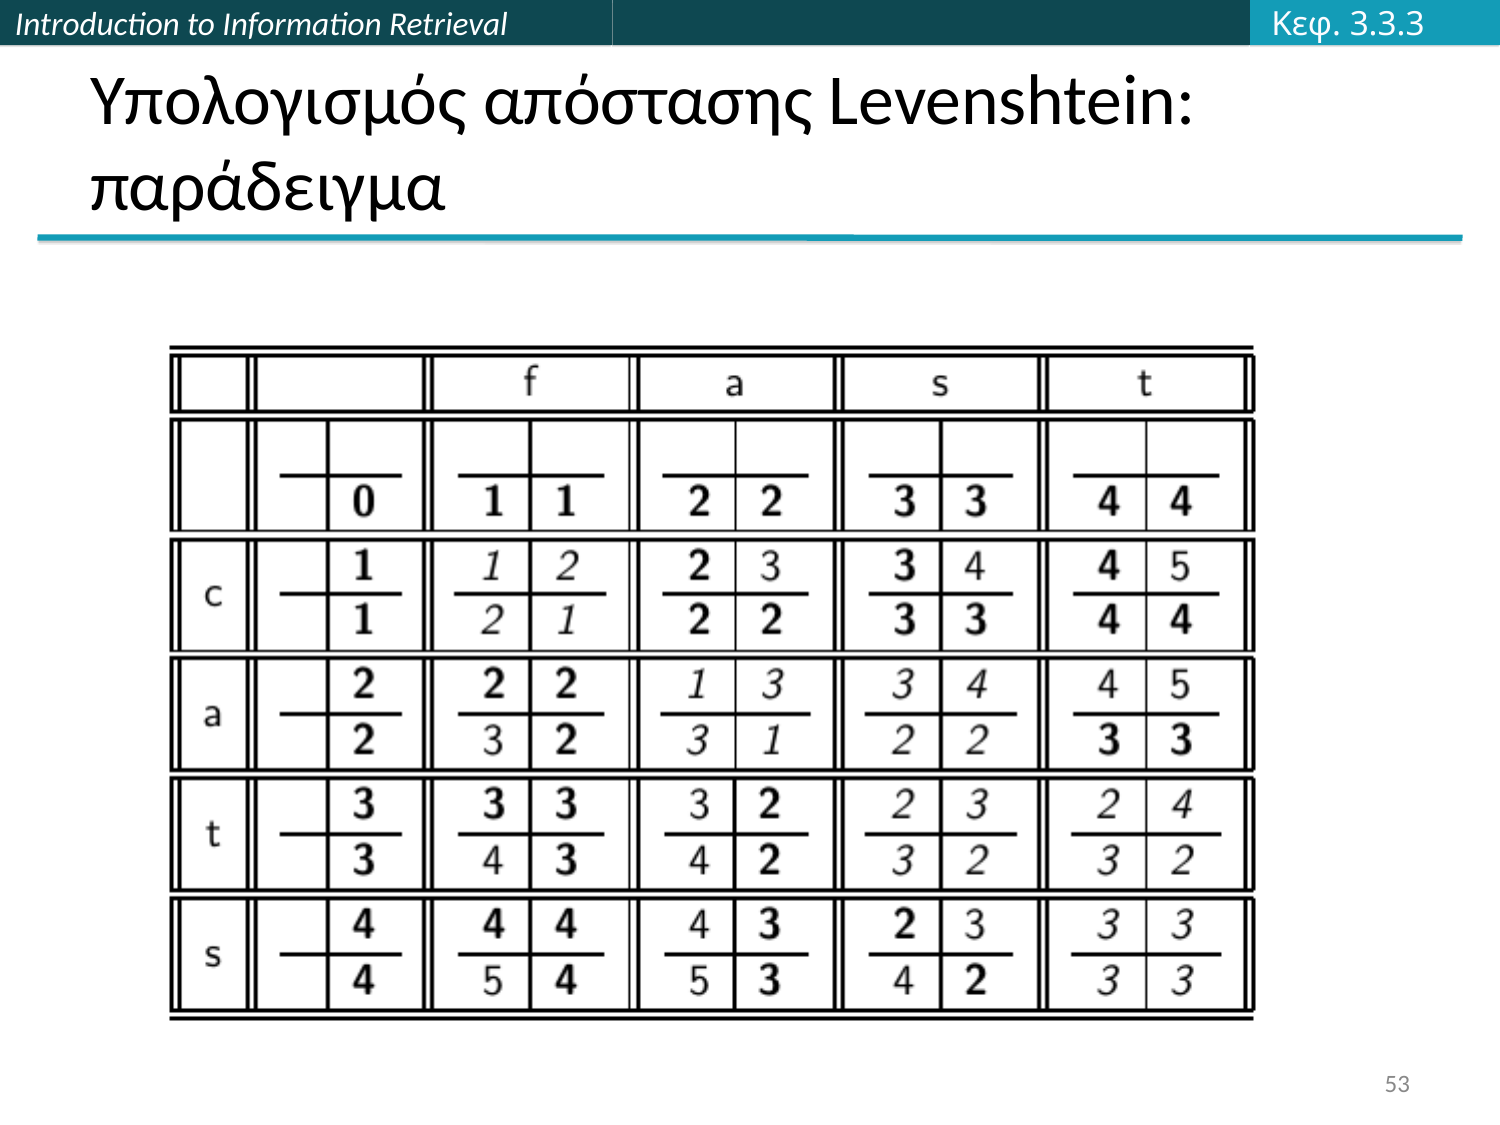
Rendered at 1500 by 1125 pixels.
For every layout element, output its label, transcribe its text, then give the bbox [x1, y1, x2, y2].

slide_number 53 [1074, 1062, 1425, 1103]
text_box Κεφ. 3.3.3 [1256, 0, 1440, 50]
picture [140, 316, 1278, 1044]
title Υπολογισμός απόστασης Levenshtein: παράδειγμα [74, 44, 1426, 233]
